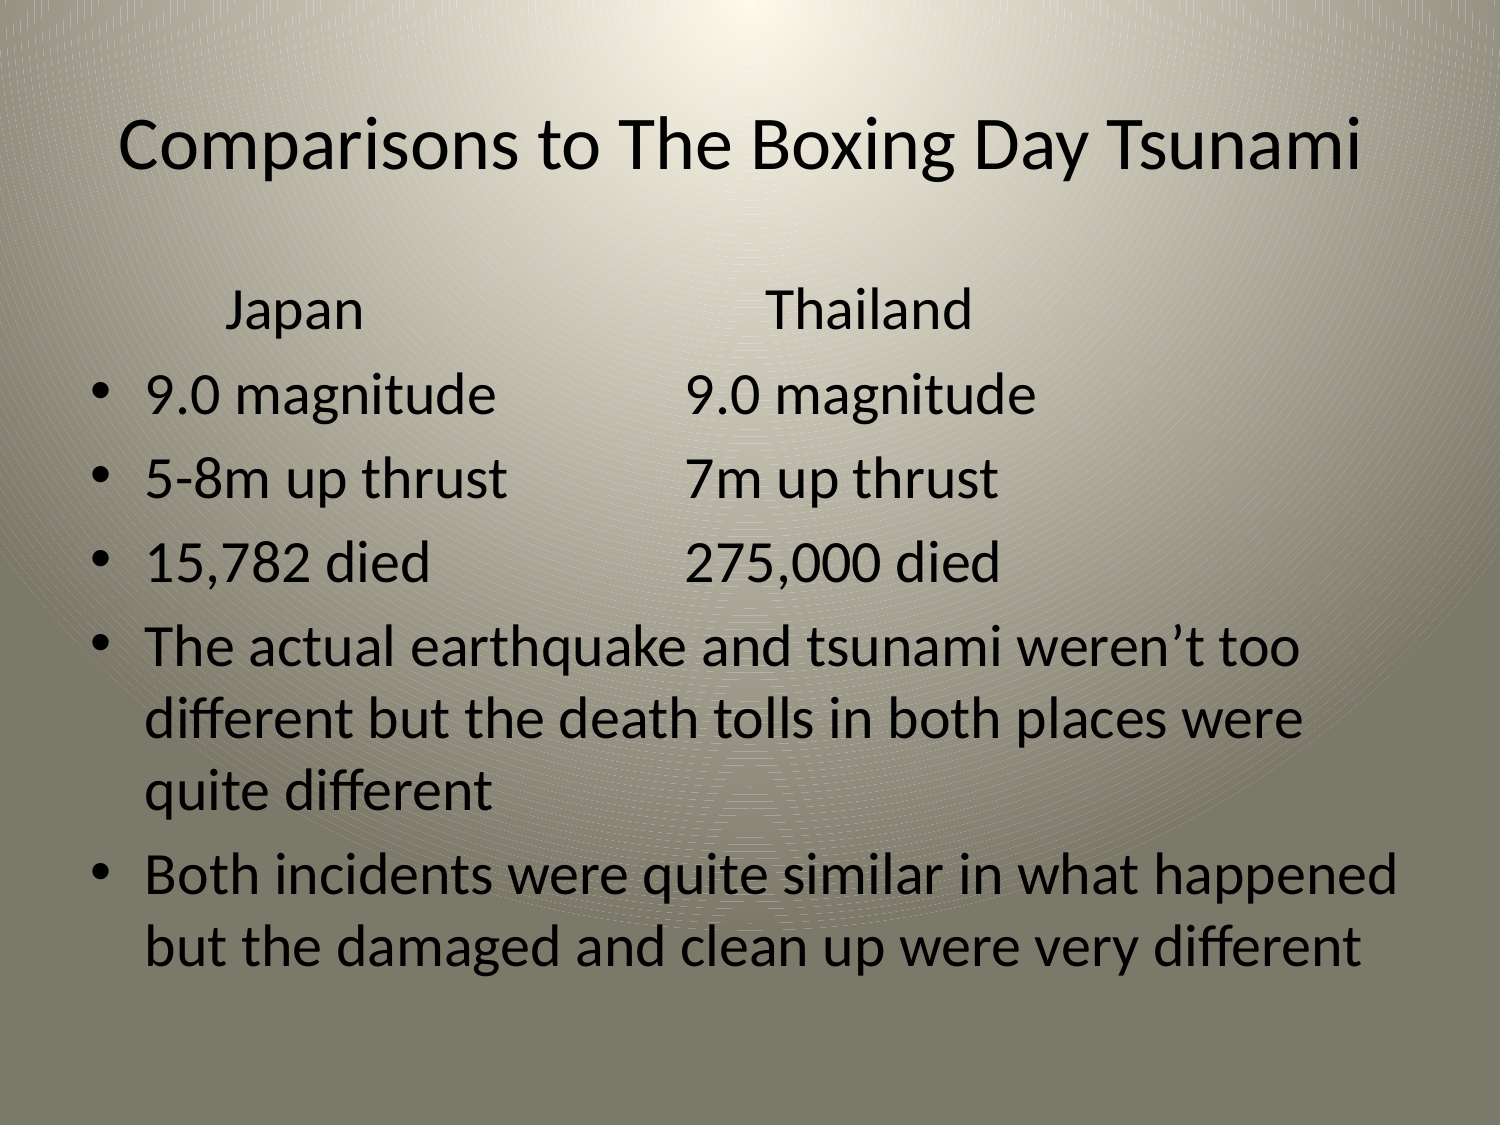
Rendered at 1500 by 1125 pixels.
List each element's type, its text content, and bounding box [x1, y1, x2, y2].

title Comparisons to The Boxing Day Tsunami [75, 45, 1425, 233]
list Japan Thailand 9.0 magnitude 9.0 magnitude 5-8m up thrust 7m up thrust 15,782 died 275,000 died The actual earthquake and tsunami weren’t too different but the death tolls in both places were quite different Both incidents were quite similar in what happened but the damaged and clean up were very different [75, 262, 1425, 1005]
